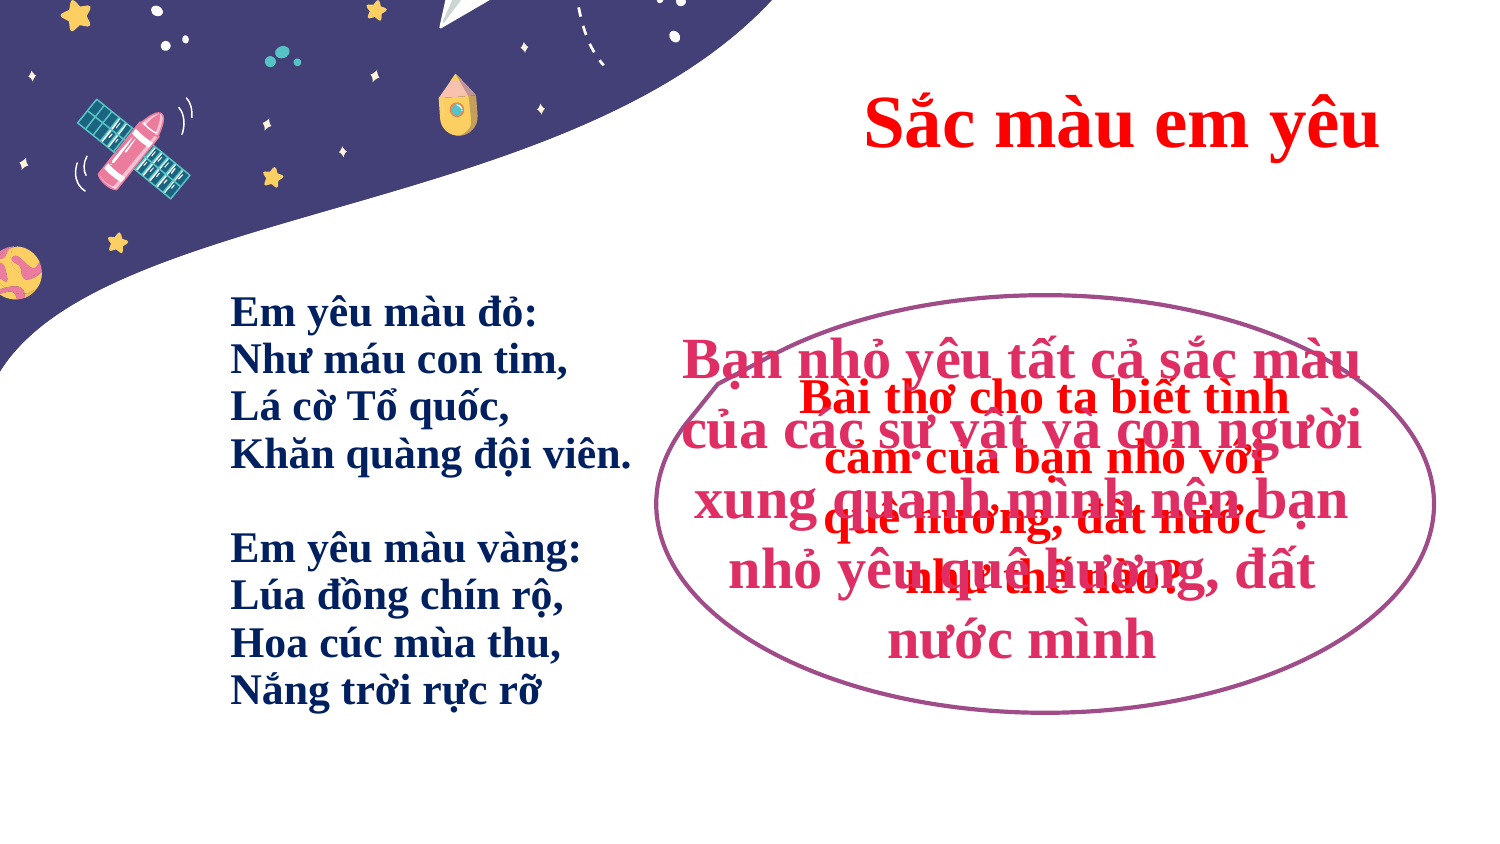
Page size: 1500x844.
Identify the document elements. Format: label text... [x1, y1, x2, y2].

text_box Bài thơ cho ta biết tình cảm của bạn nhỏ với quê hương, đất nước như thế nào? [740, 611, 1383, 715]
text_box Em yêu màu đỏ: Như máu con tim, Lá cờ Tổ quốc, Khăn quàng đội viên. Em yêu màu vàng: Lúa đồng chín rộ, Hoa cúc mùa thu, Nắng trời rực rỡ [215, 281, 675, 807]
title Sắc màu em yêu [750, 72, 1382, 167]
text_box [215, 196, 657, 281]
text_box Bạn nhỏ yêu tất cả sắc màu của các sự vật và con người xung quanh mình nên bạn nhỏ yêu quê hương, đất nước mình [502, 251, 1500, 669]
